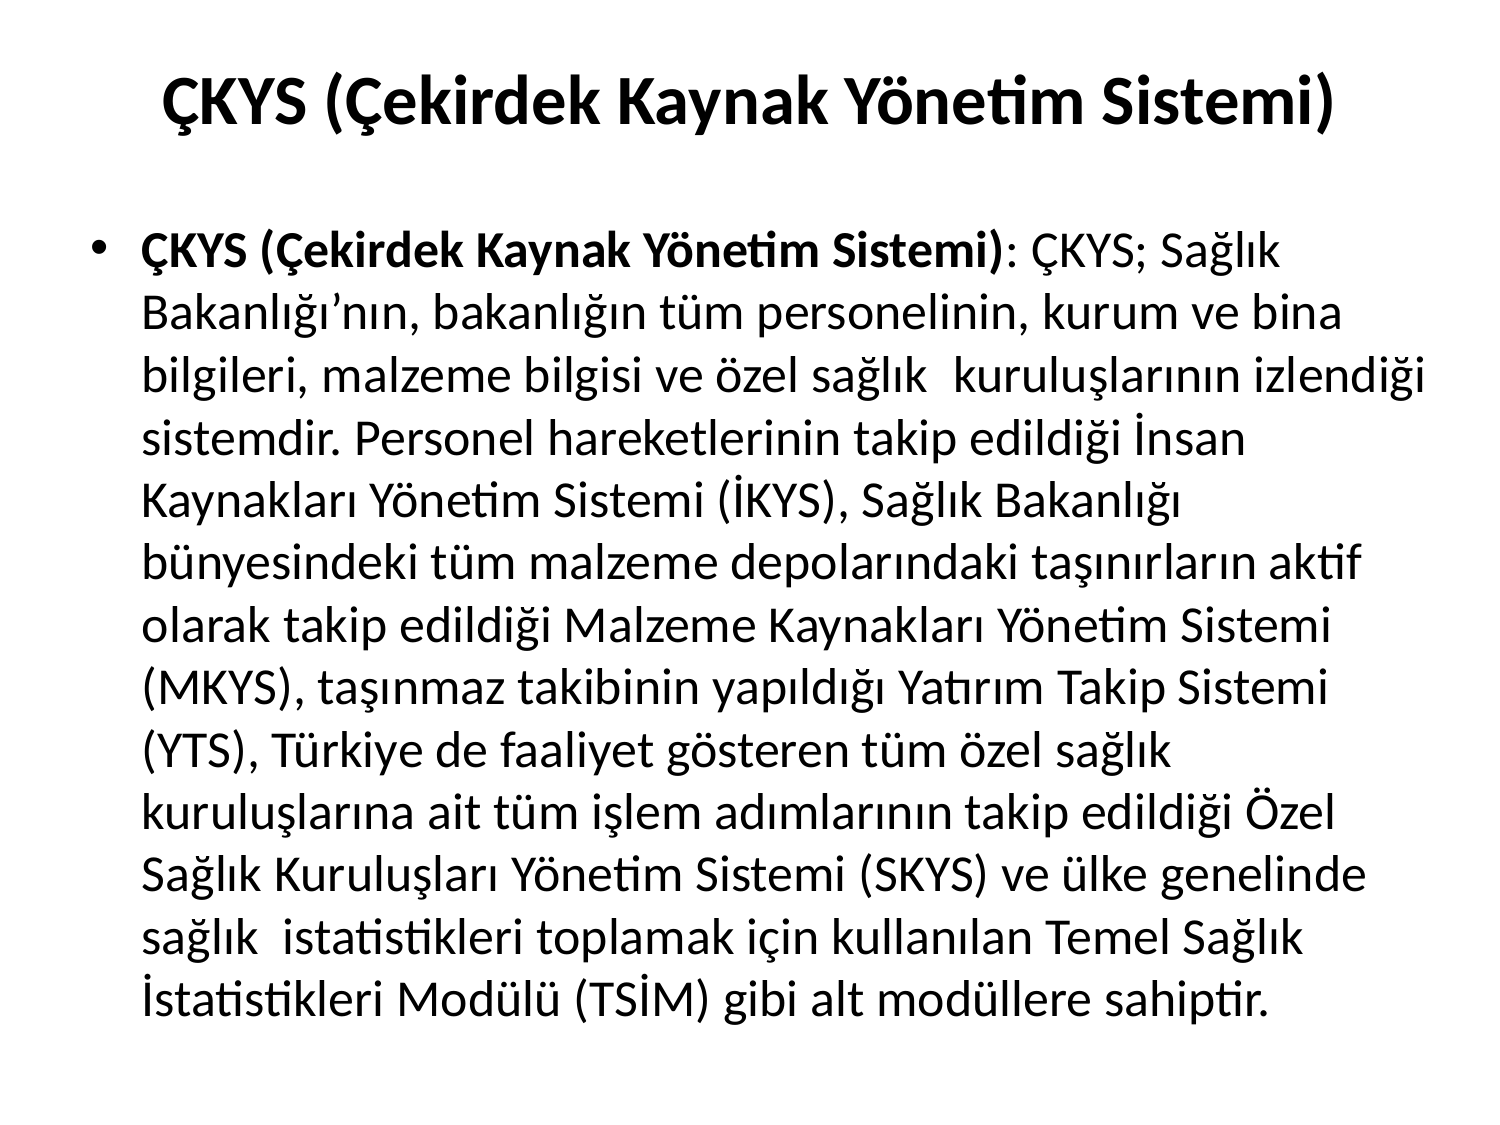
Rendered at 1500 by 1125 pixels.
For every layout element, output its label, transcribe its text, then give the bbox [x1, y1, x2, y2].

title ÇKYS (Çekirdek Kaynak Yönetim Sistemi) [75, 45, 1425, 208]
list ÇKYS (Çekirdek Kaynak Yönetim Sistemi): ÇKYS; Sağlık Bakanlığı’nın, bakanlığın tüm personelinin, kurum ve bina bilgileri, malzeme bilgisi ve özel sağlık kuruluşlarının izlendiği sistemdir. Personel hareketlerinin takip edildiği İnsan Kaynakları Yönetim Sistemi (İKYS), Sağlık Bakanlığı bünyesindeki tüm malzeme depolarındaki taşınırların aktif olarak takip edildiği Malzeme Kaynakları Yönetim Sistemi (MKYS), taşınmaz takibinin yapıldığı Yatırım Takip Sistemi (YTS), Türkiye de faaliyet gösteren tüm özel sağlık kuruluşlarına ait tüm işlem adımlarının takip edildiği Özel Sağlık Kuruluşları Yönetim Sistemi (SKYS) ve ülke genelinde sağlık istatistikleri toplamak için kullanılan Temel Sağlık İstatistikleri Modülü (TSİM) gibi alt modüllere sahiptir. [75, 208, 1459, 1047]
